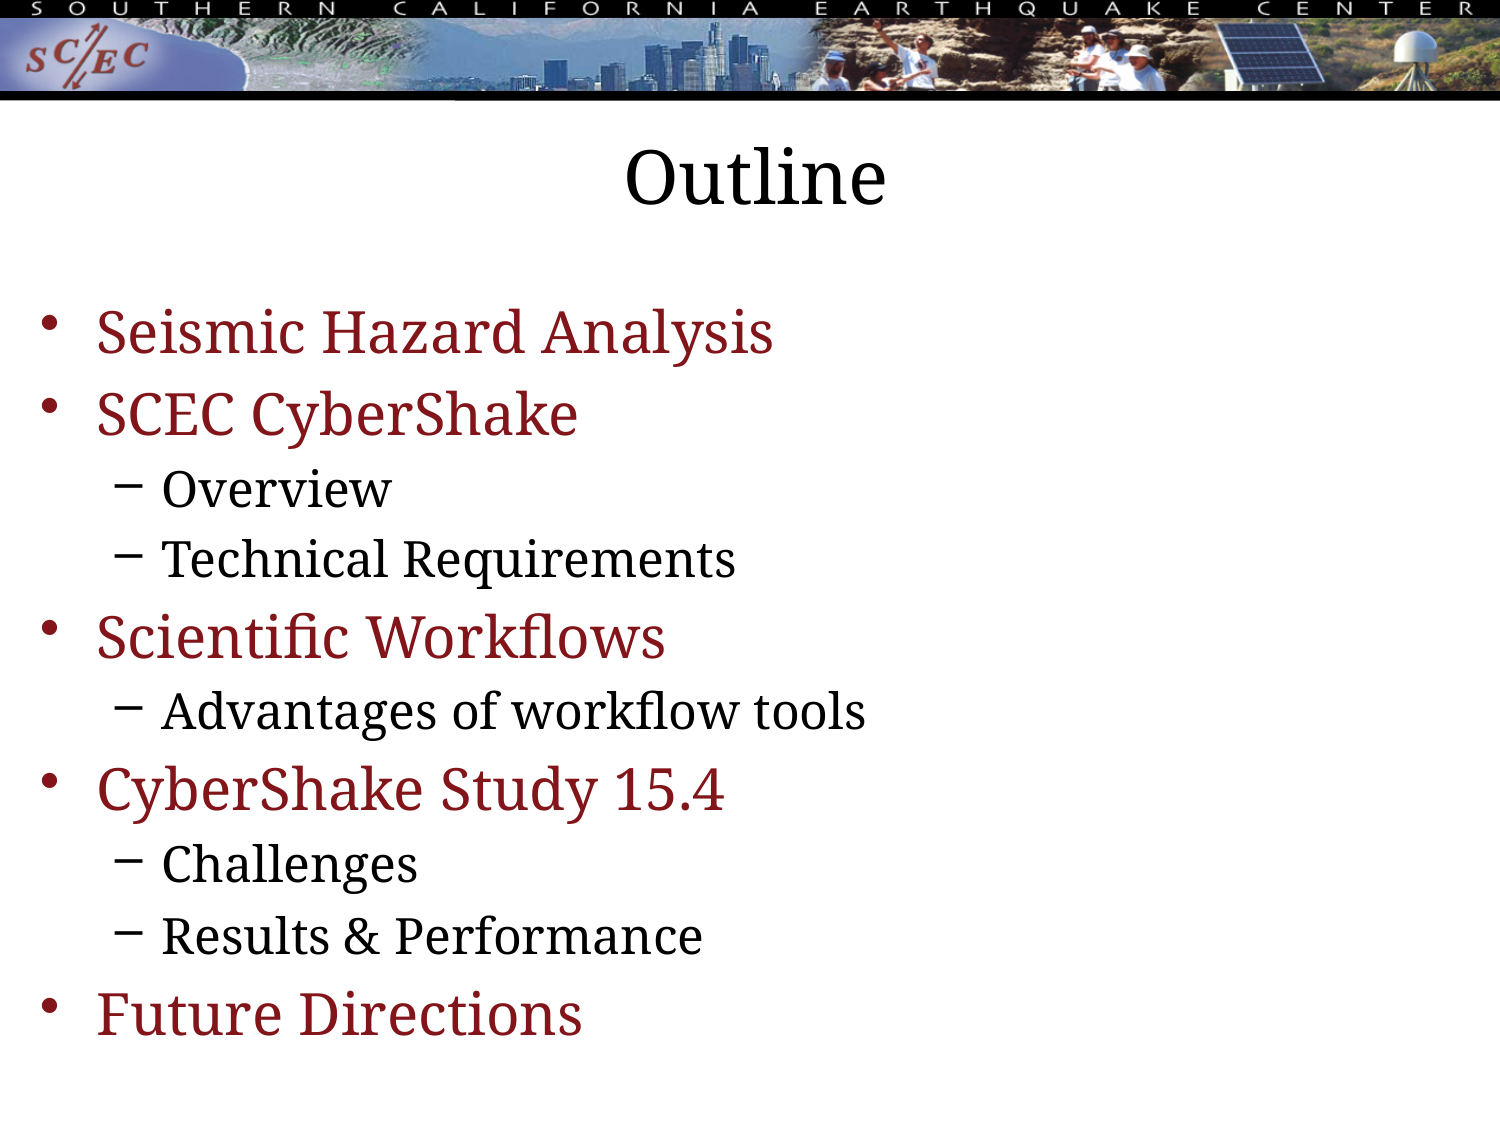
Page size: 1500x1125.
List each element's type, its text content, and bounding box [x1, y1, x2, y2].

picture [0, 0, 1500, 91]
title Outline [24, 99, 1488, 250]
list Seismic Hazard Analysis SCEC CyberShake Overview Technical Requirements Scientific Workflows Advantages of workflow tools CyberShake Study 15.4 Challenges Results & Performance Future Directions [24, 287, 1491, 1063]
